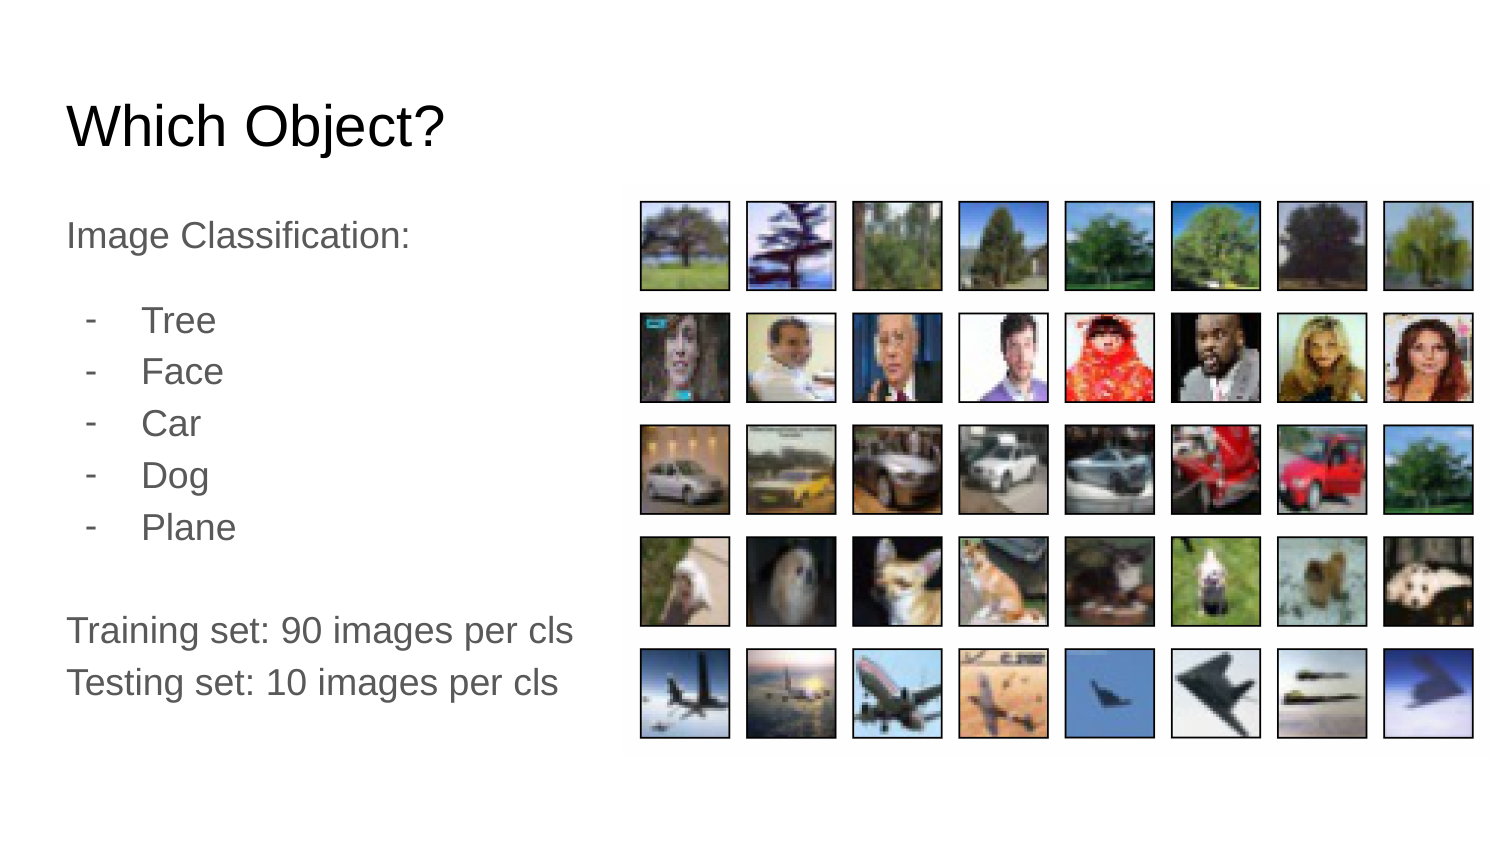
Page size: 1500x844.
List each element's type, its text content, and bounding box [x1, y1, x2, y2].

list Image Classification: Tree Face Car Dog Plane Training set: 90 images per cls Testing set: 10 images per cls [51, 189, 616, 750]
title Which Object? [51, 72, 1449, 167]
picture [621, 183, 1491, 756]
